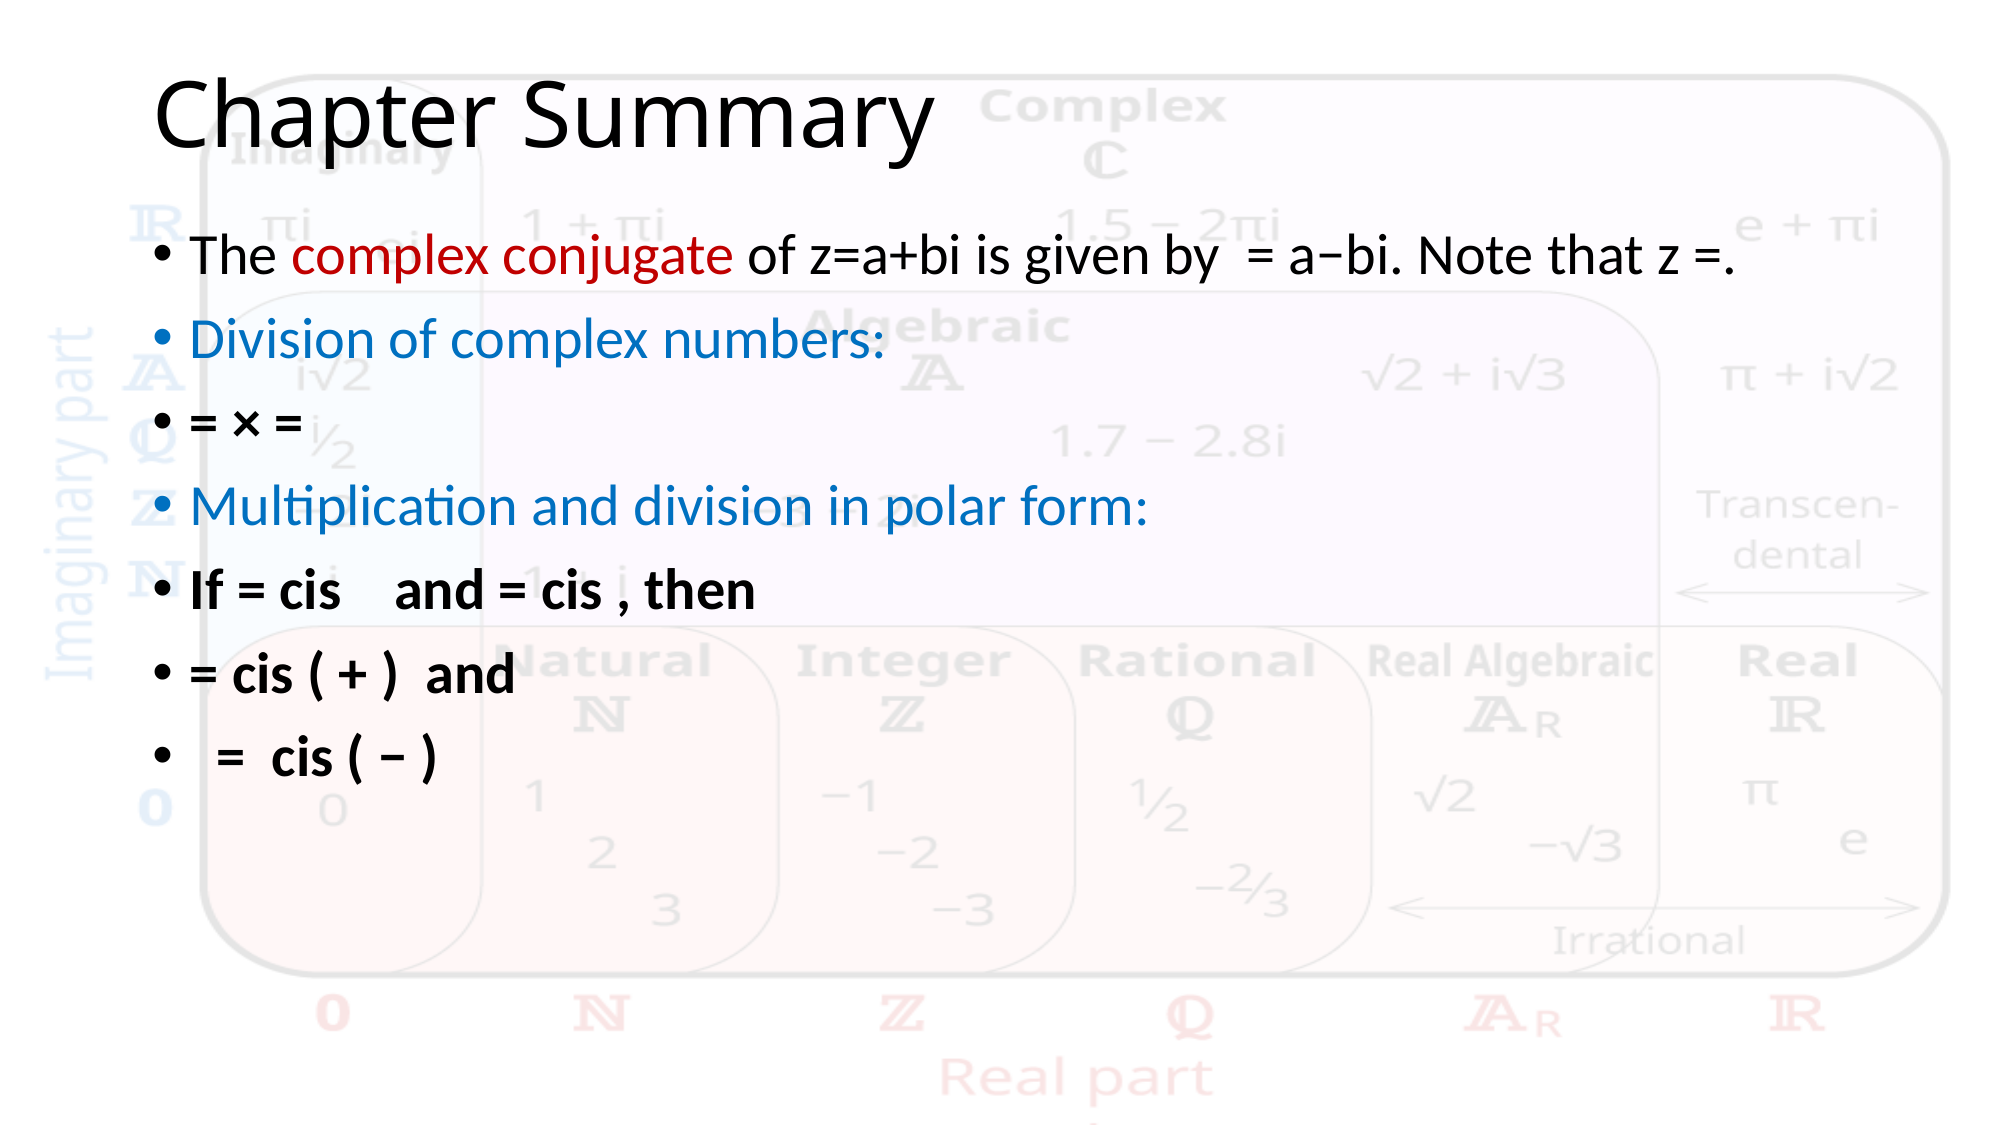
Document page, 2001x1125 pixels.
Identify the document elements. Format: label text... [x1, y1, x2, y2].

title Chapter Summary [137, 59, 1863, 176]
